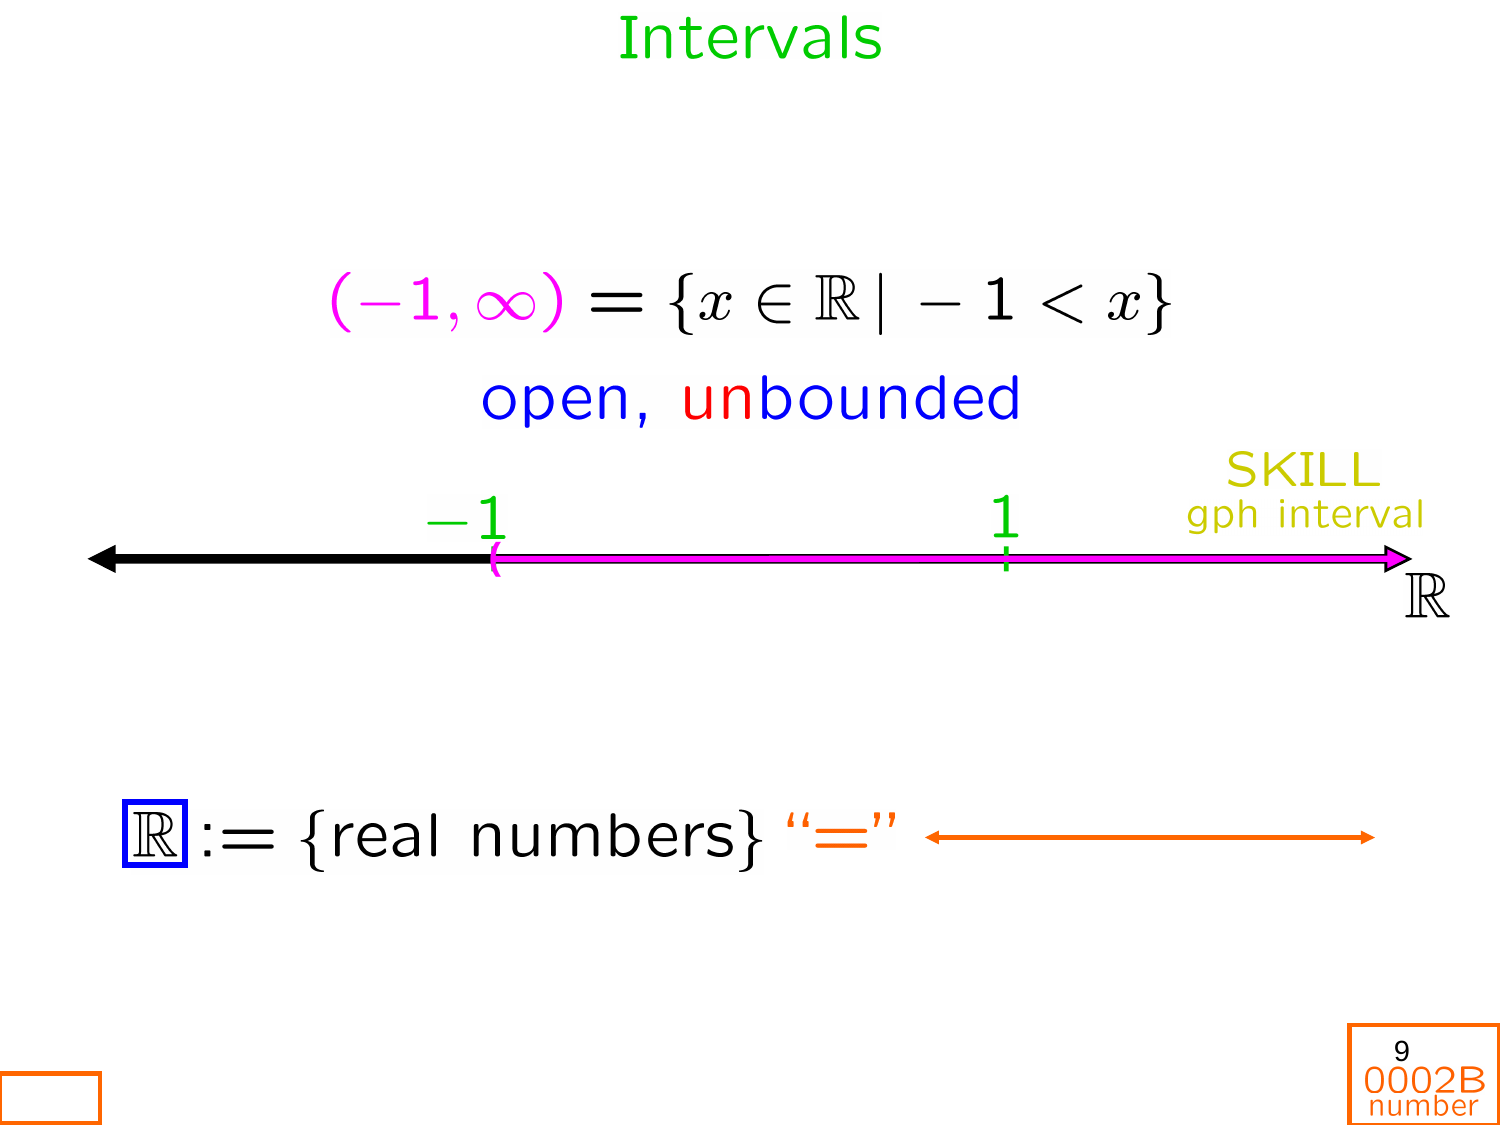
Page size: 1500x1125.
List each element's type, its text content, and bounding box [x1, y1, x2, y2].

text_box [1349, 1025, 1500, 1125]
text_box [87, 552, 473, 566]
picture [482, 375, 1019, 429]
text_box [1187, 449, 1423, 536]
text_box [0, 1073, 100, 1124]
picture [1364, 1065, 1485, 1116]
picture [427, 494, 509, 542]
picture [329, 269, 1171, 339]
text_box [1400, 552, 1413, 566]
picture [990, 494, 1020, 539]
text_box ( [473, 524, 517, 585]
slide_number 9 [1074, 1024, 1425, 1103]
picture [617, 12, 883, 60]
picture [1403, 571, 1451, 618]
text_box [517, 552, 1407, 566]
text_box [124, 801, 1376, 876]
